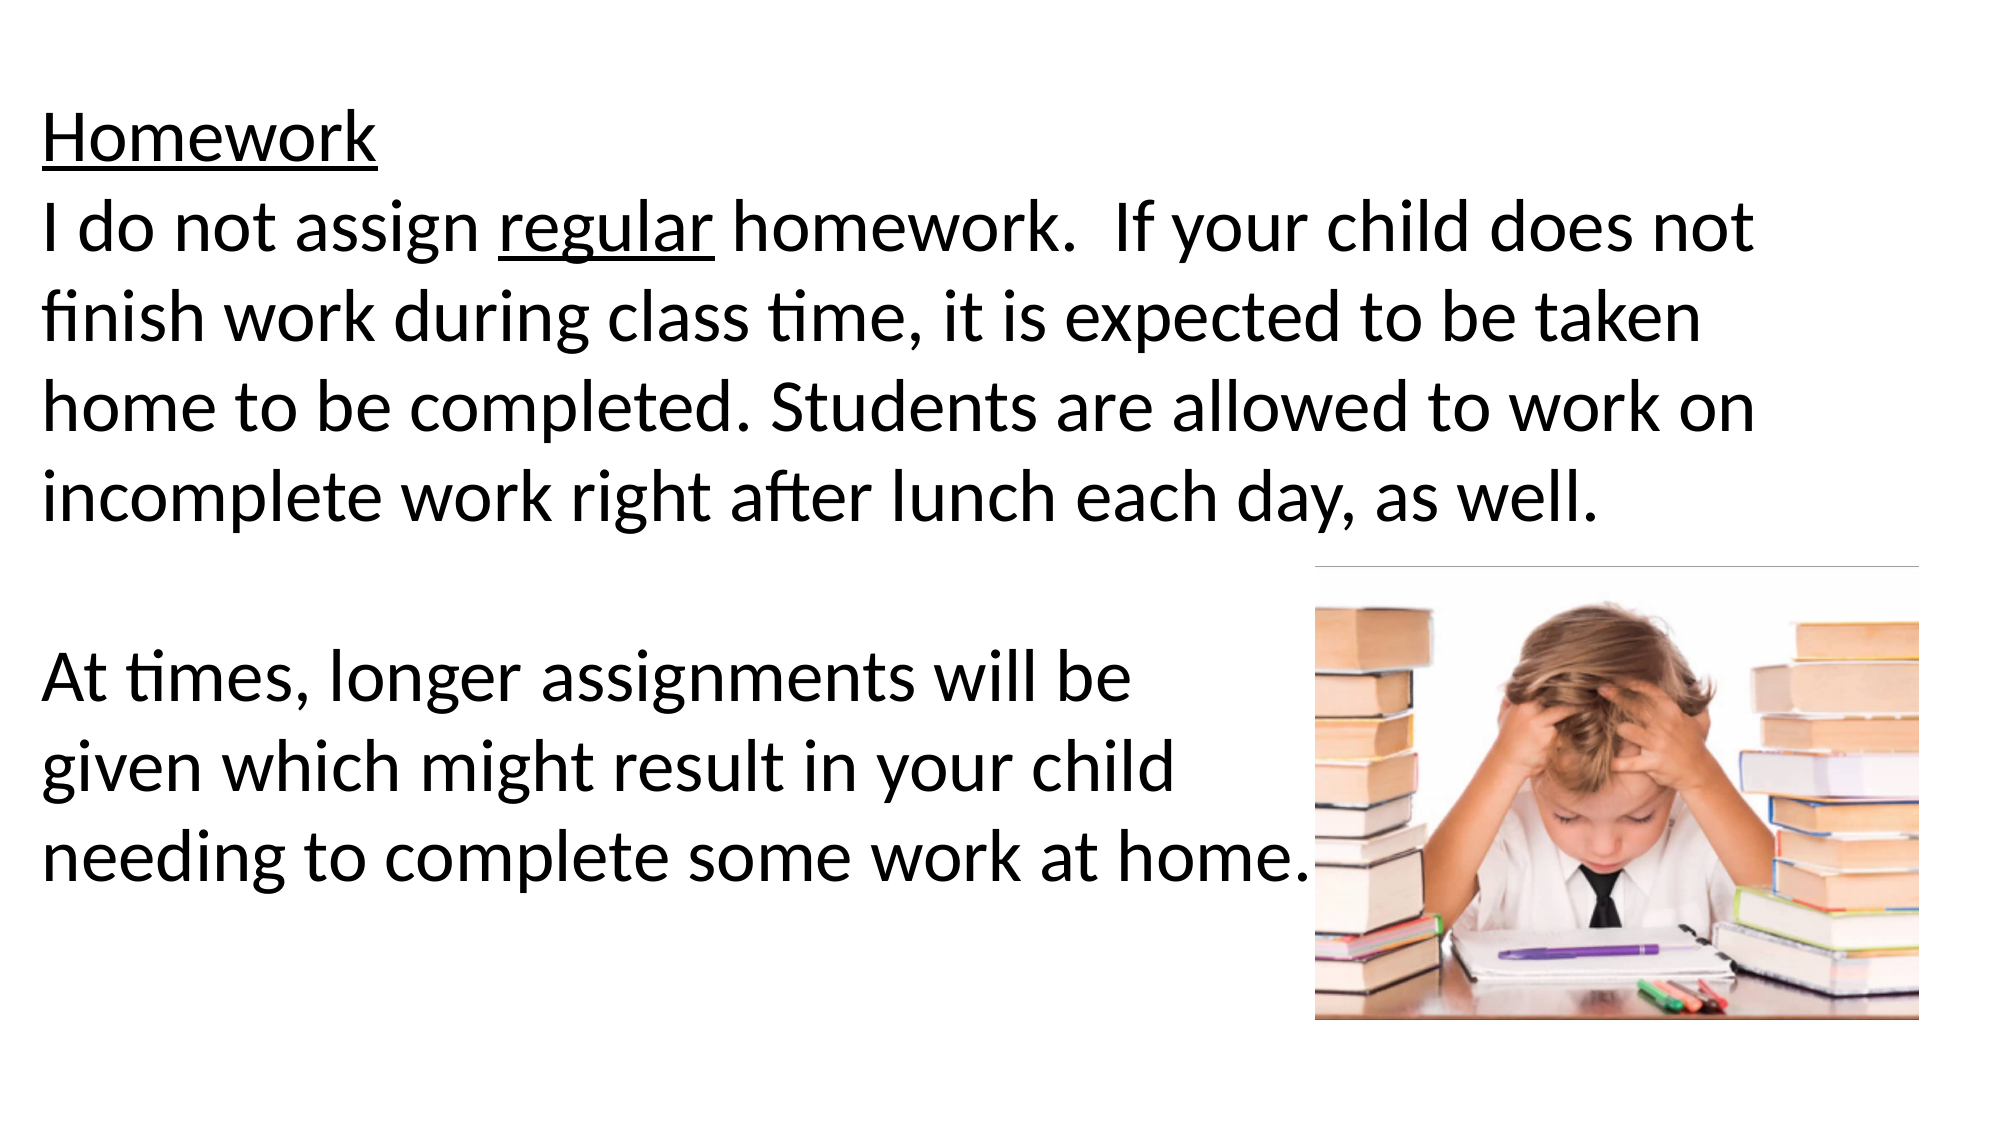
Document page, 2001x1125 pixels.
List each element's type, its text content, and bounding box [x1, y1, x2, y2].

picture [1315, 566, 1919, 1020]
text_box Homework I do not assign regular homework. If your child does not finish work during class time, it is expected to be taken home to be completed. Students are allowed to work on incomplete work right after lunch each day, as well. At times, longer assignments will be given which might result in your child needing to complete some work at home. [26, 78, 2000, 994]
